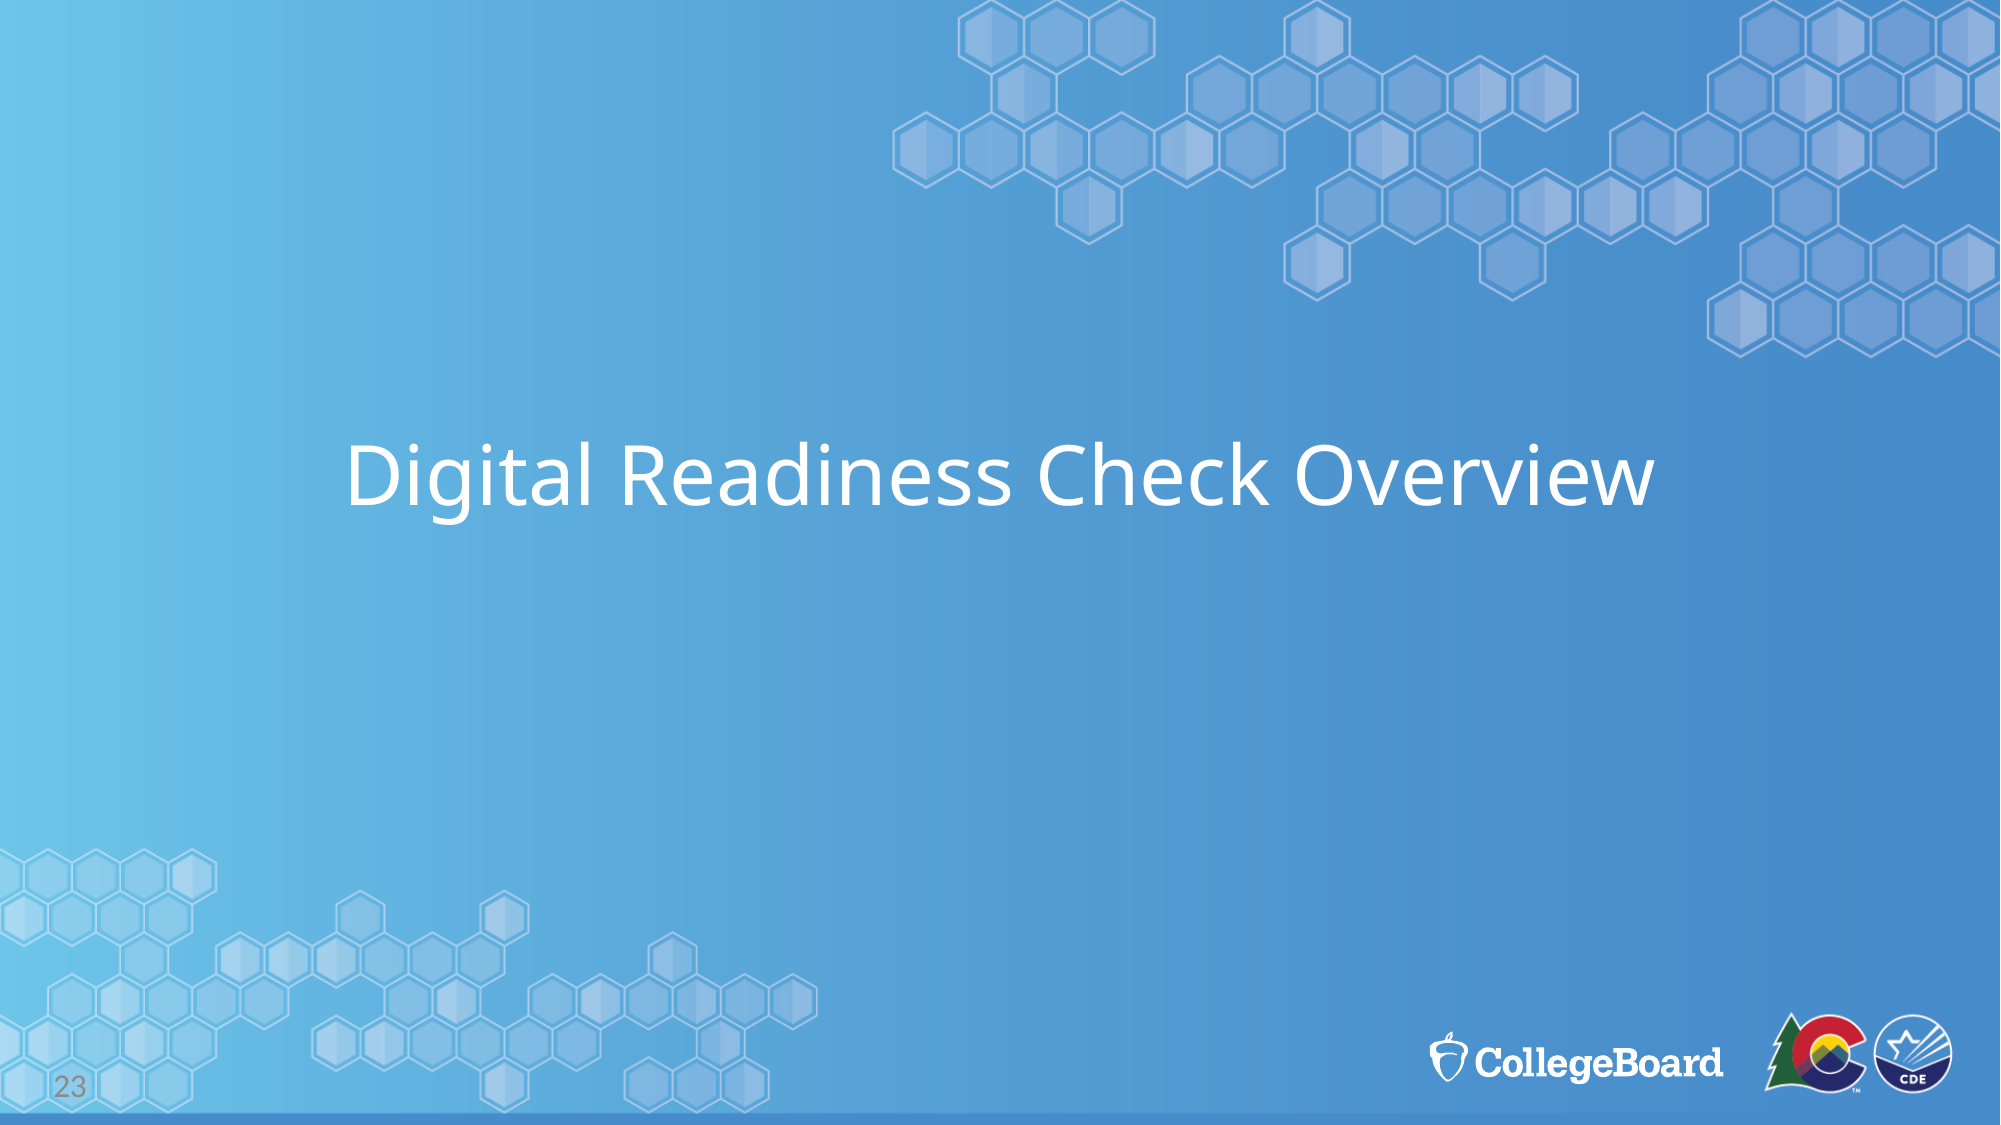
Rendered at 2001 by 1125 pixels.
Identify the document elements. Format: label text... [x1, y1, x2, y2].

slide_number 23 [38, 1054, 489, 1115]
picture [0, 810, 2000, 1125]
title Digital Readiness Check Overview [0, 425, 2000, 810]
picture [0, 0, 2000, 425]
